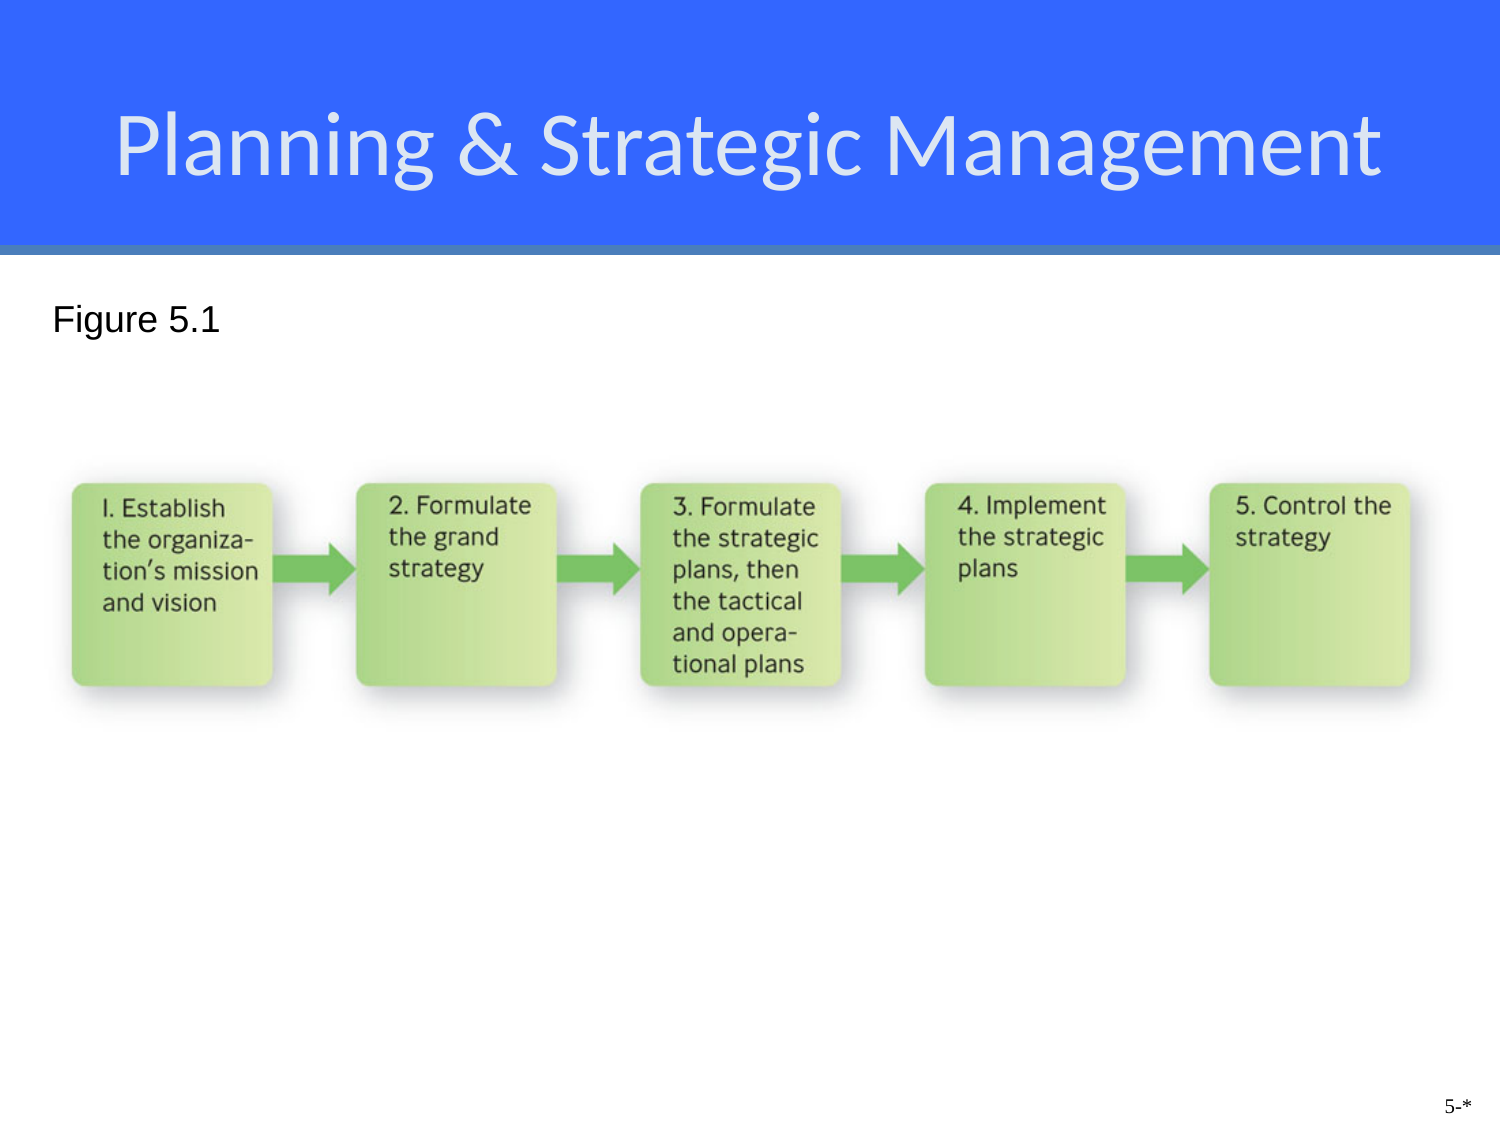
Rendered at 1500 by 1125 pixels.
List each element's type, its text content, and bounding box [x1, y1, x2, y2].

picture [37, 449, 1463, 738]
text_box Figure 5.1 [37, 287, 348, 349]
title Planning & Strategic Management [75, 45, 1425, 233]
